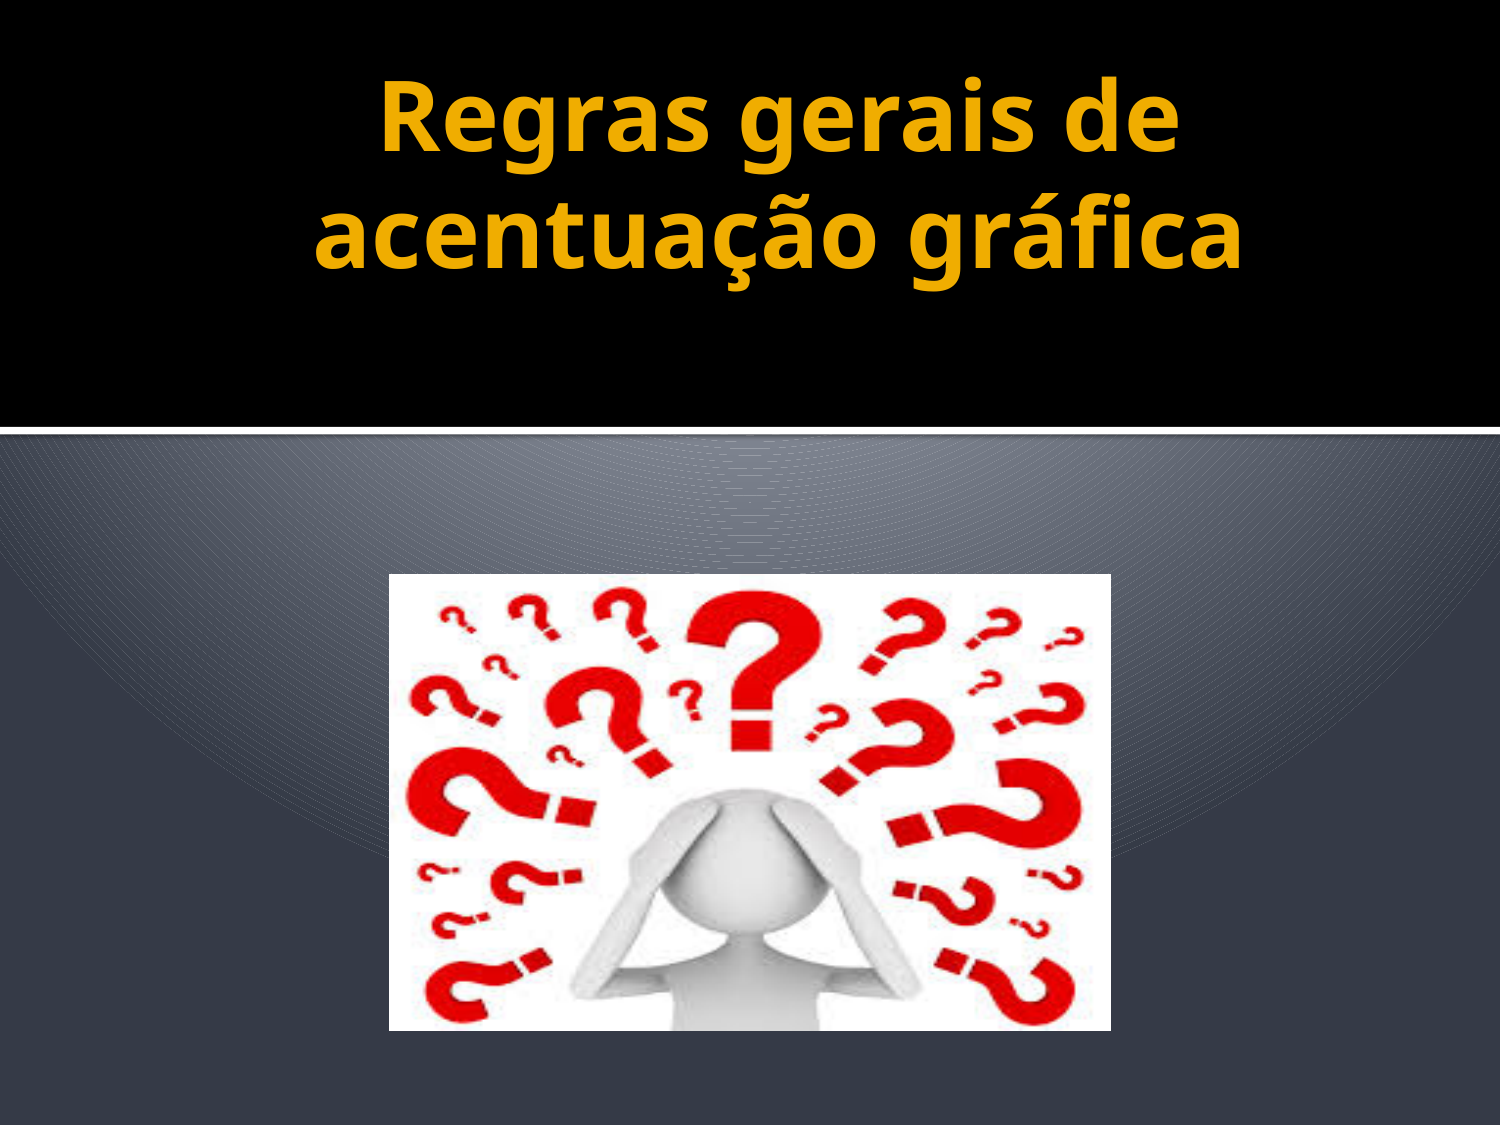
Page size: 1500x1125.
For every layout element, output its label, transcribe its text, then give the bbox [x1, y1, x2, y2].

title Regras gerais de acentuação gráfica [123, 19, 1438, 288]
picture [389, 574, 1111, 1031]
